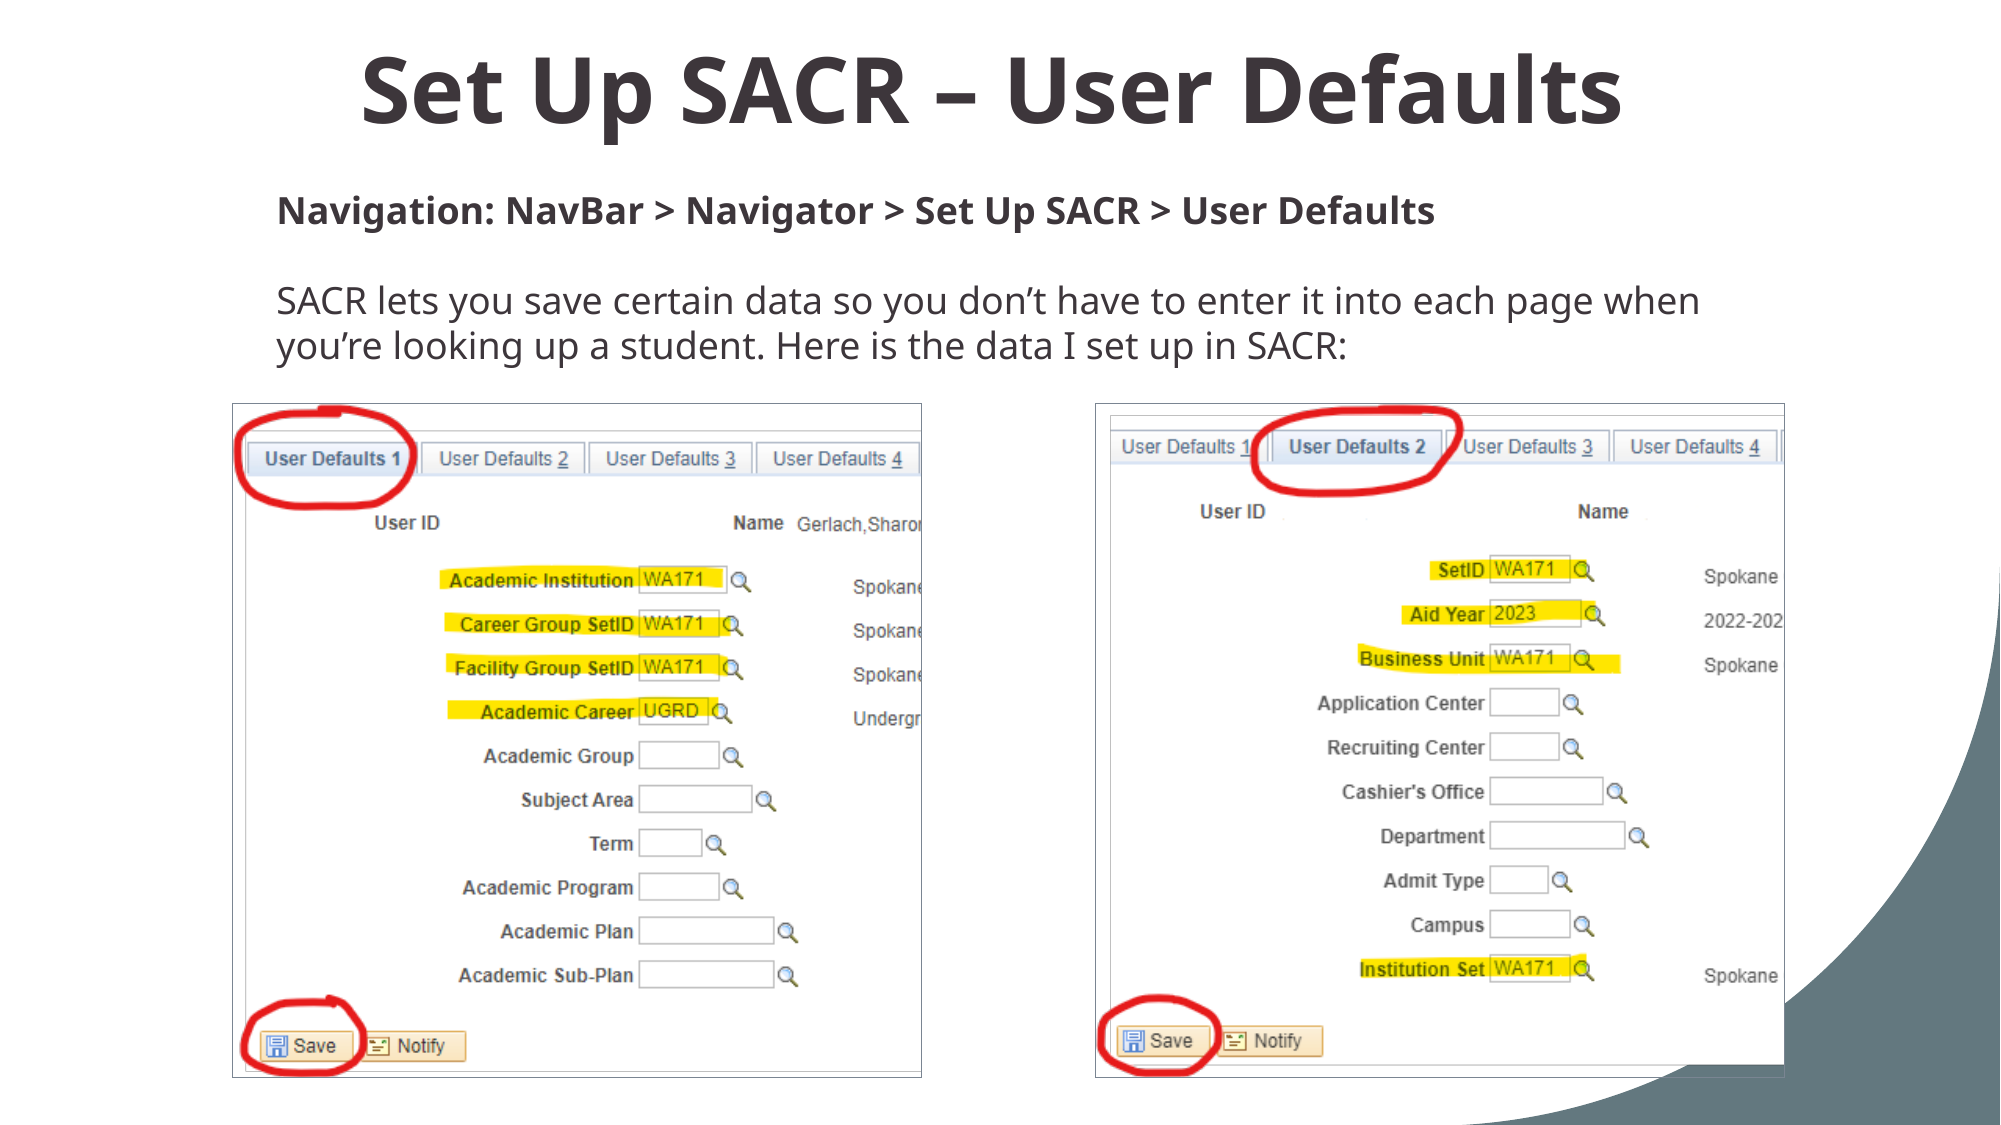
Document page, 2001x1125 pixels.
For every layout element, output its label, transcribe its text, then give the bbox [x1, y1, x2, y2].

picture [1095, 403, 1785, 1078]
list Navigation: NavBar > Navigator > Set Up SACR > User Defaults SACR lets you save certain data so you don’t have to enter it into each page when you’re looking up a student. Here is the data I set up in SACR: [261, 179, 1739, 1008]
picture [232, 403, 922, 1078]
text_box Set Up SACR – User Defaults [345, 24, 1641, 150]
